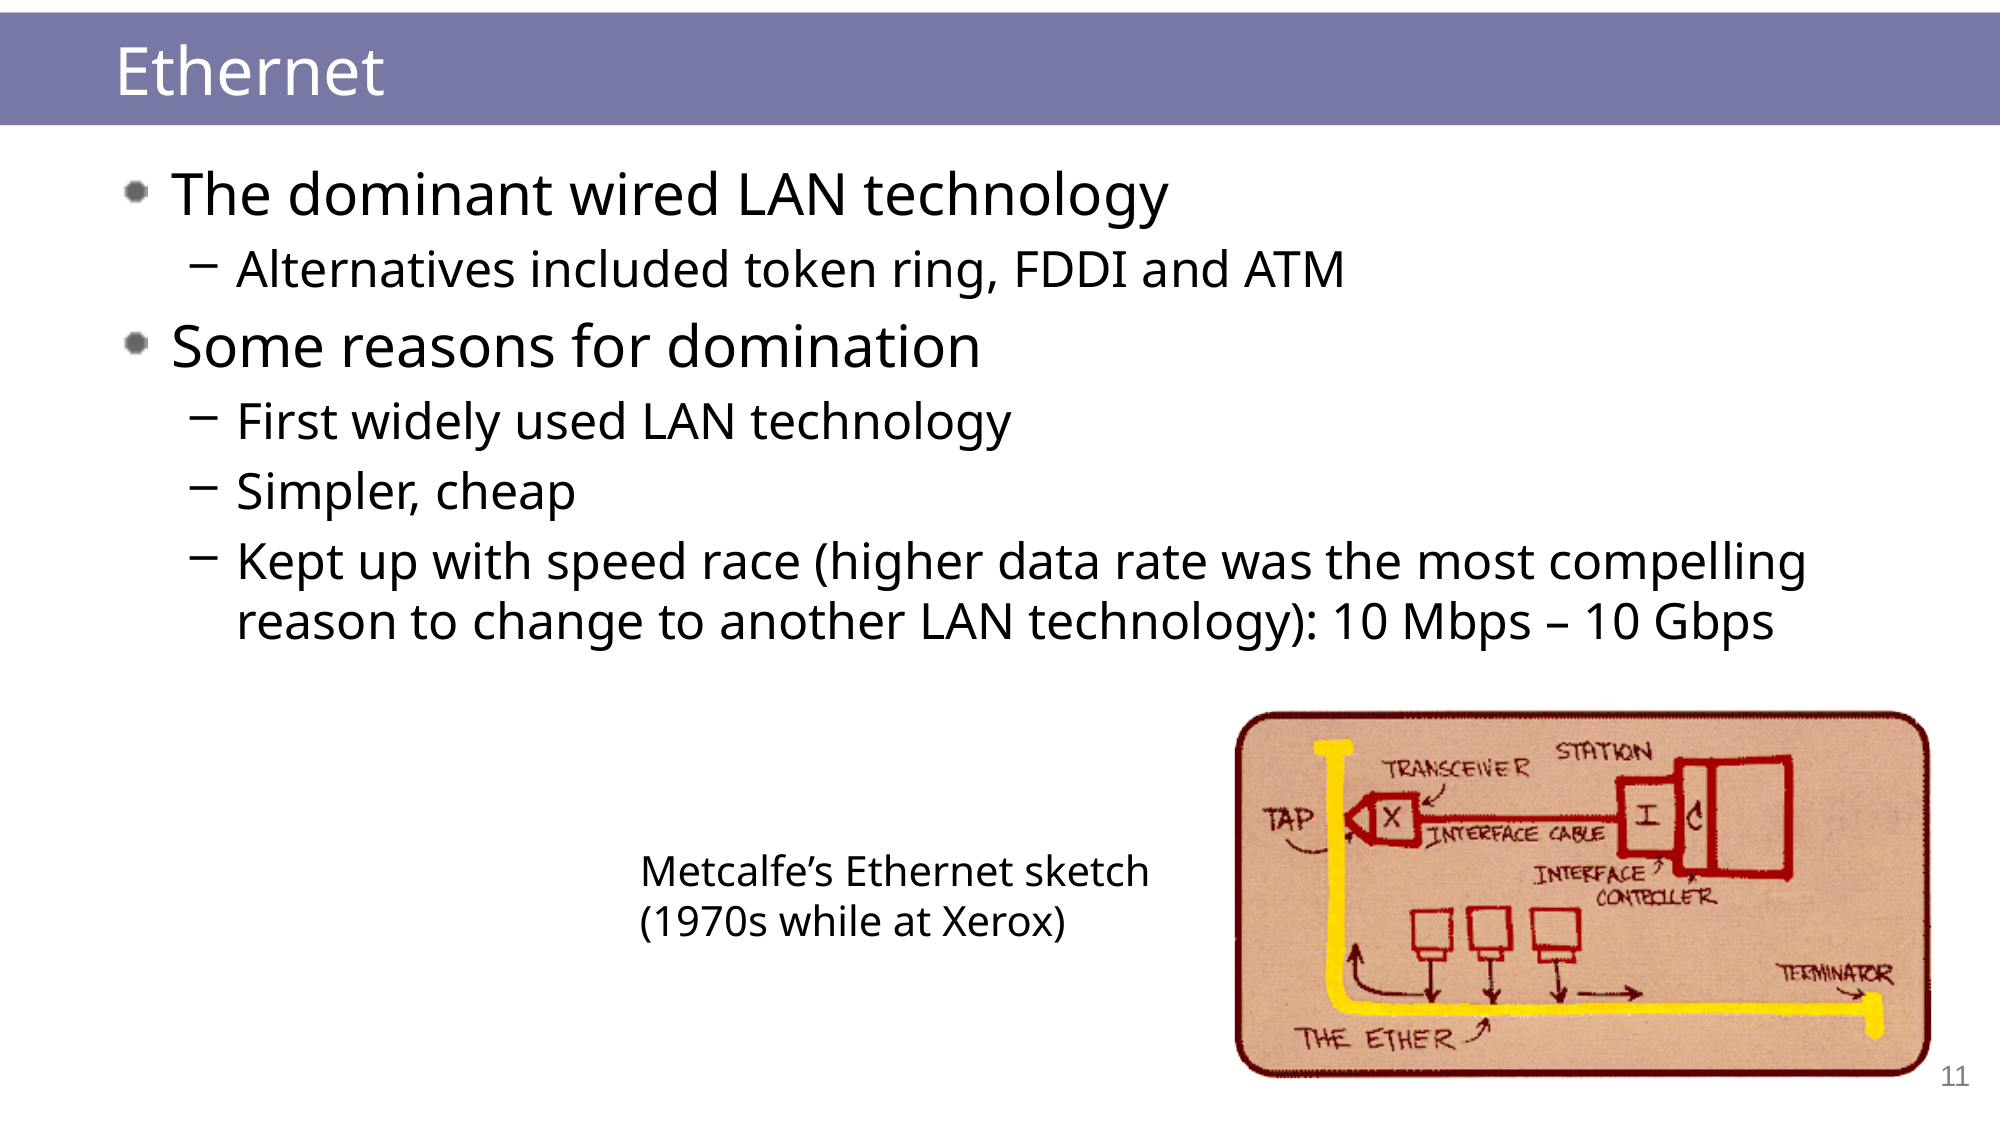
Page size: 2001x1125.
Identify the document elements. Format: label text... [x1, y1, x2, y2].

picture [114, 176, 148, 209]
slide_number 11 [1910, 1049, 2000, 1125]
picture [1228, 705, 1937, 1086]
picture [114, 327, 148, 361]
text_box Metcalfe’s Ethernet sketch (1970s while at Xerox) [624, 837, 1175, 953]
list The dominant wired LAN technology Alternatives included token ring, FDDI and ATM Some reasons for domination First widely used LAN technology Simpler, cheap Kept up with speed race (higher data rate was the most compelling reason to change to another LAN technology): 10 Mbps – 10 Gbps [99, 149, 1884, 1051]
title Ethernet [99, 24, 1884, 113]
